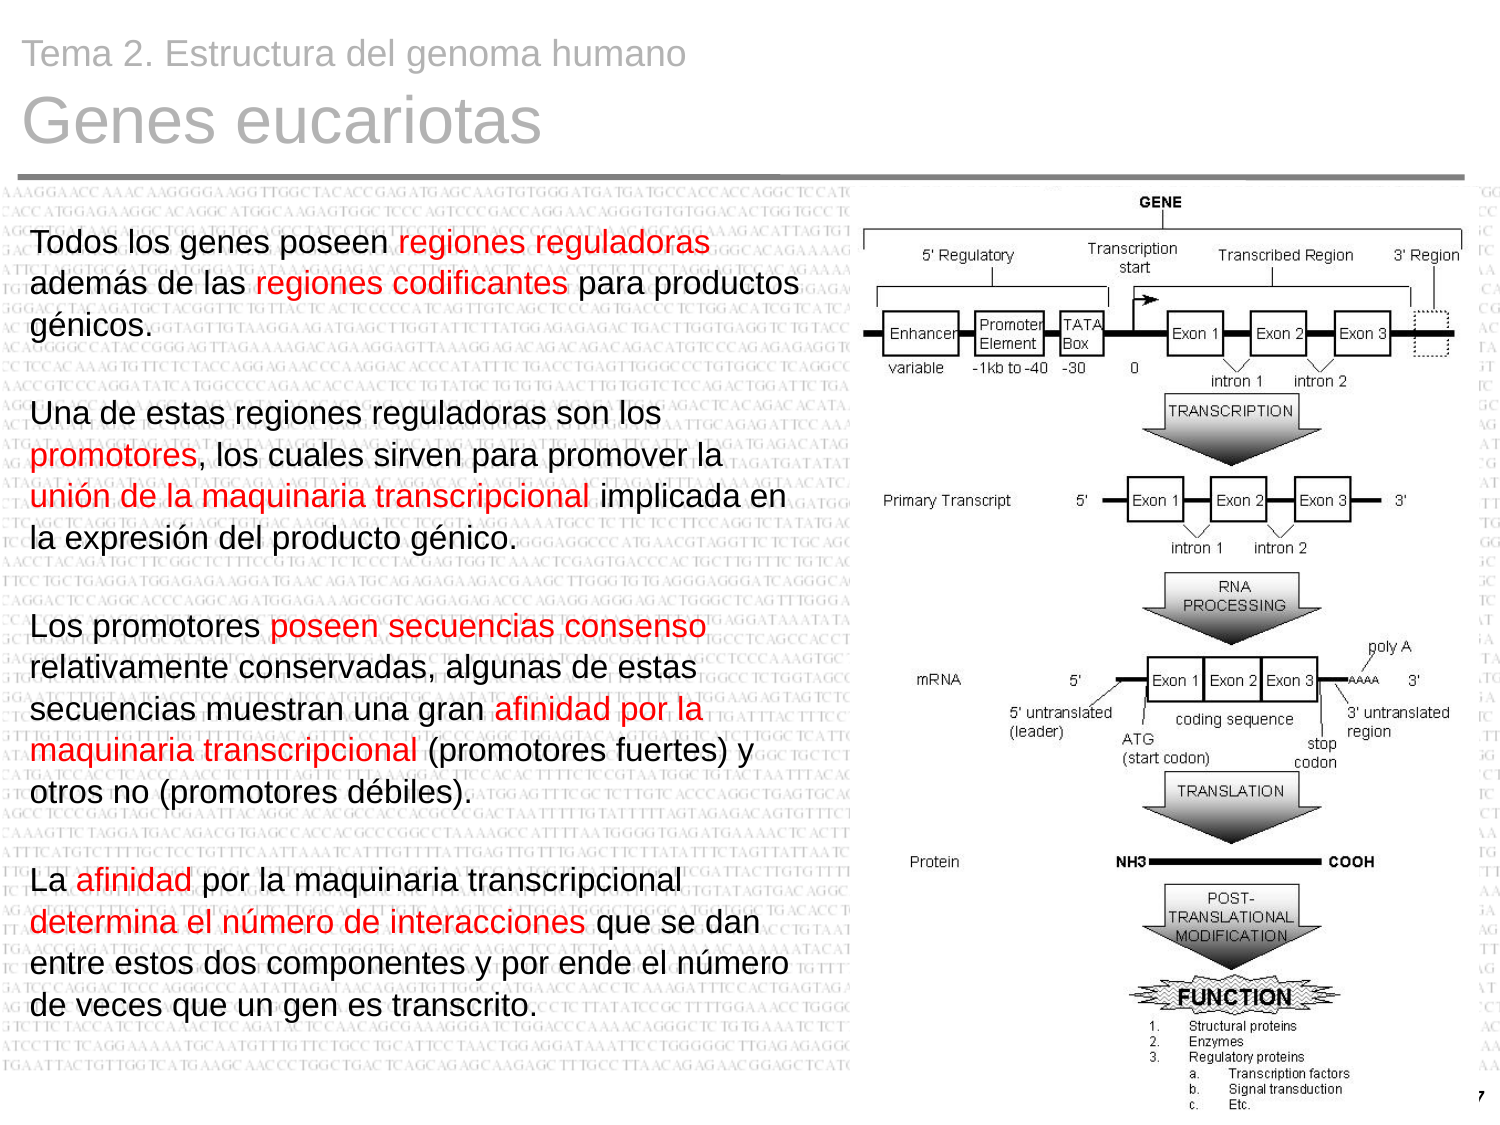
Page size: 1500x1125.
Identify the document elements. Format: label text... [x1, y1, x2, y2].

text_box Todos los genes poseen regiones reguladoras además de las regiones codificantes para productos génicos. Una de estas regiones reguladoras son los promotores, los cuales sirven para promover la unión de la maquinaria transcripcional implicada en la expresión del producto génico. Los promotores poseen secuencias consenso relativamente conservadas, algunas de estas secuencias muestran una gran afinidad por la maquinaria transcripcional (promotores fuertes) y otros no (promotores débiles). La afinidad por la maquinaria transcripcional determina el número de interacciones que se dan entre estos dos componentes y por ende el número de veces que un gen es transcrito. [14, 211, 827, 1031]
picture [2, 185, 1500, 1117]
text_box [0, 0, 1500, 185]
